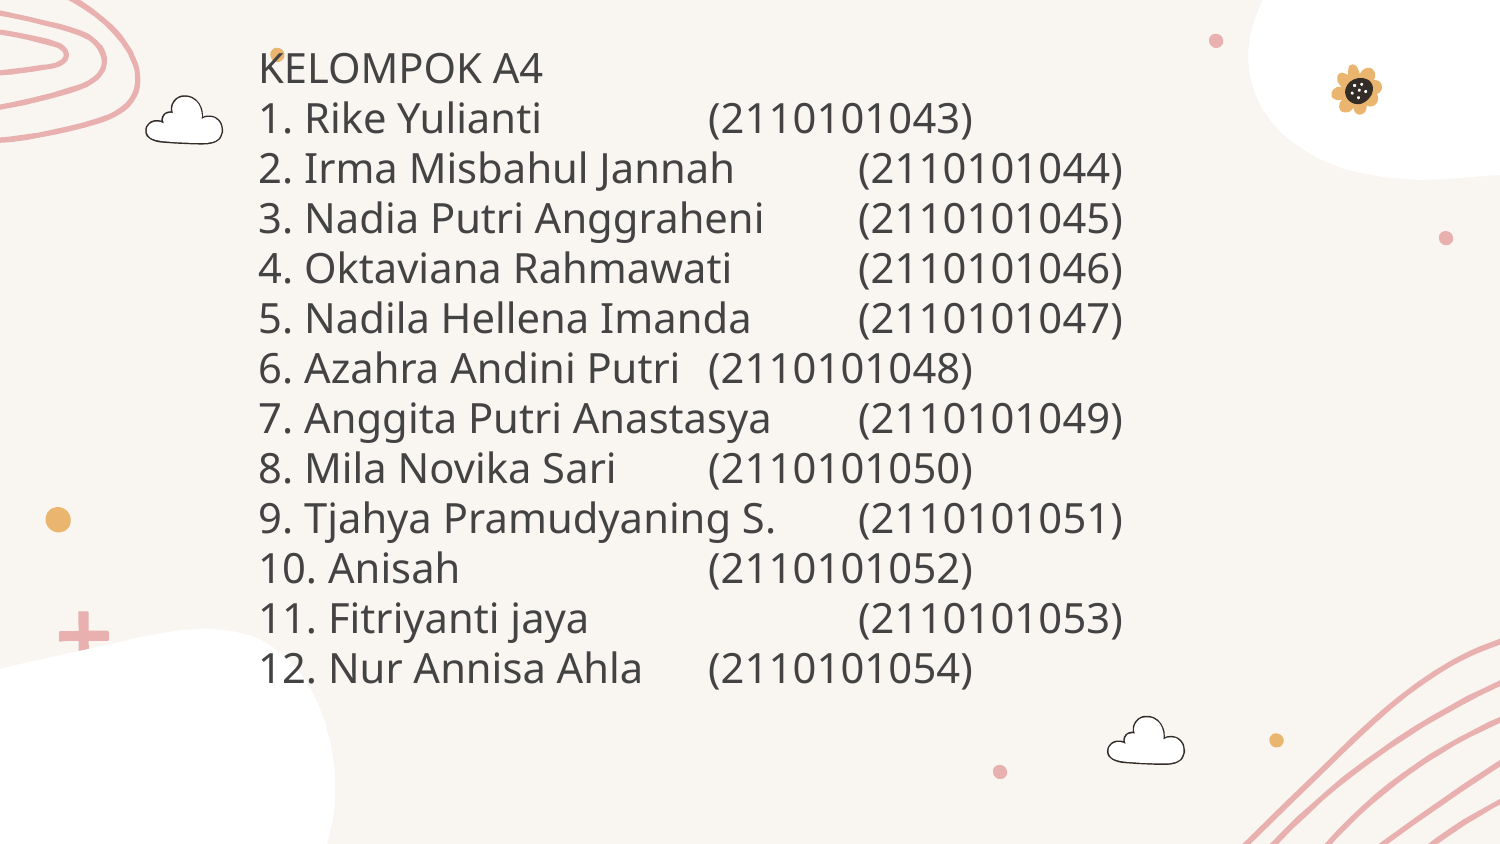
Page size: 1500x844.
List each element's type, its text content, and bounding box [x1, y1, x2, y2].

list KELOMPOK A4 1. Rike Yulianti (2110101043) 2. Irma Misbahul Jannah (2110101044) 3. Nadia Putri Anggraheni (2110101045) 4. Oktaviana Rahmawati (2110101046) 5. Nadila Hellena Imanda (2110101047) 6. Azahra Andini Putri (2110101048) 7. Anggita Putri Anastasya (2110101049) 8. Mila Novika Sari (2110101050) 9. Tjahya Pramudyaning S. (2110101051) 10. Anisah (2110101052) 11. Fitriyanti jaya (2110101053) 12. Nur Annisa Ahla (2110101054) [218, 26, 1364, 820]
